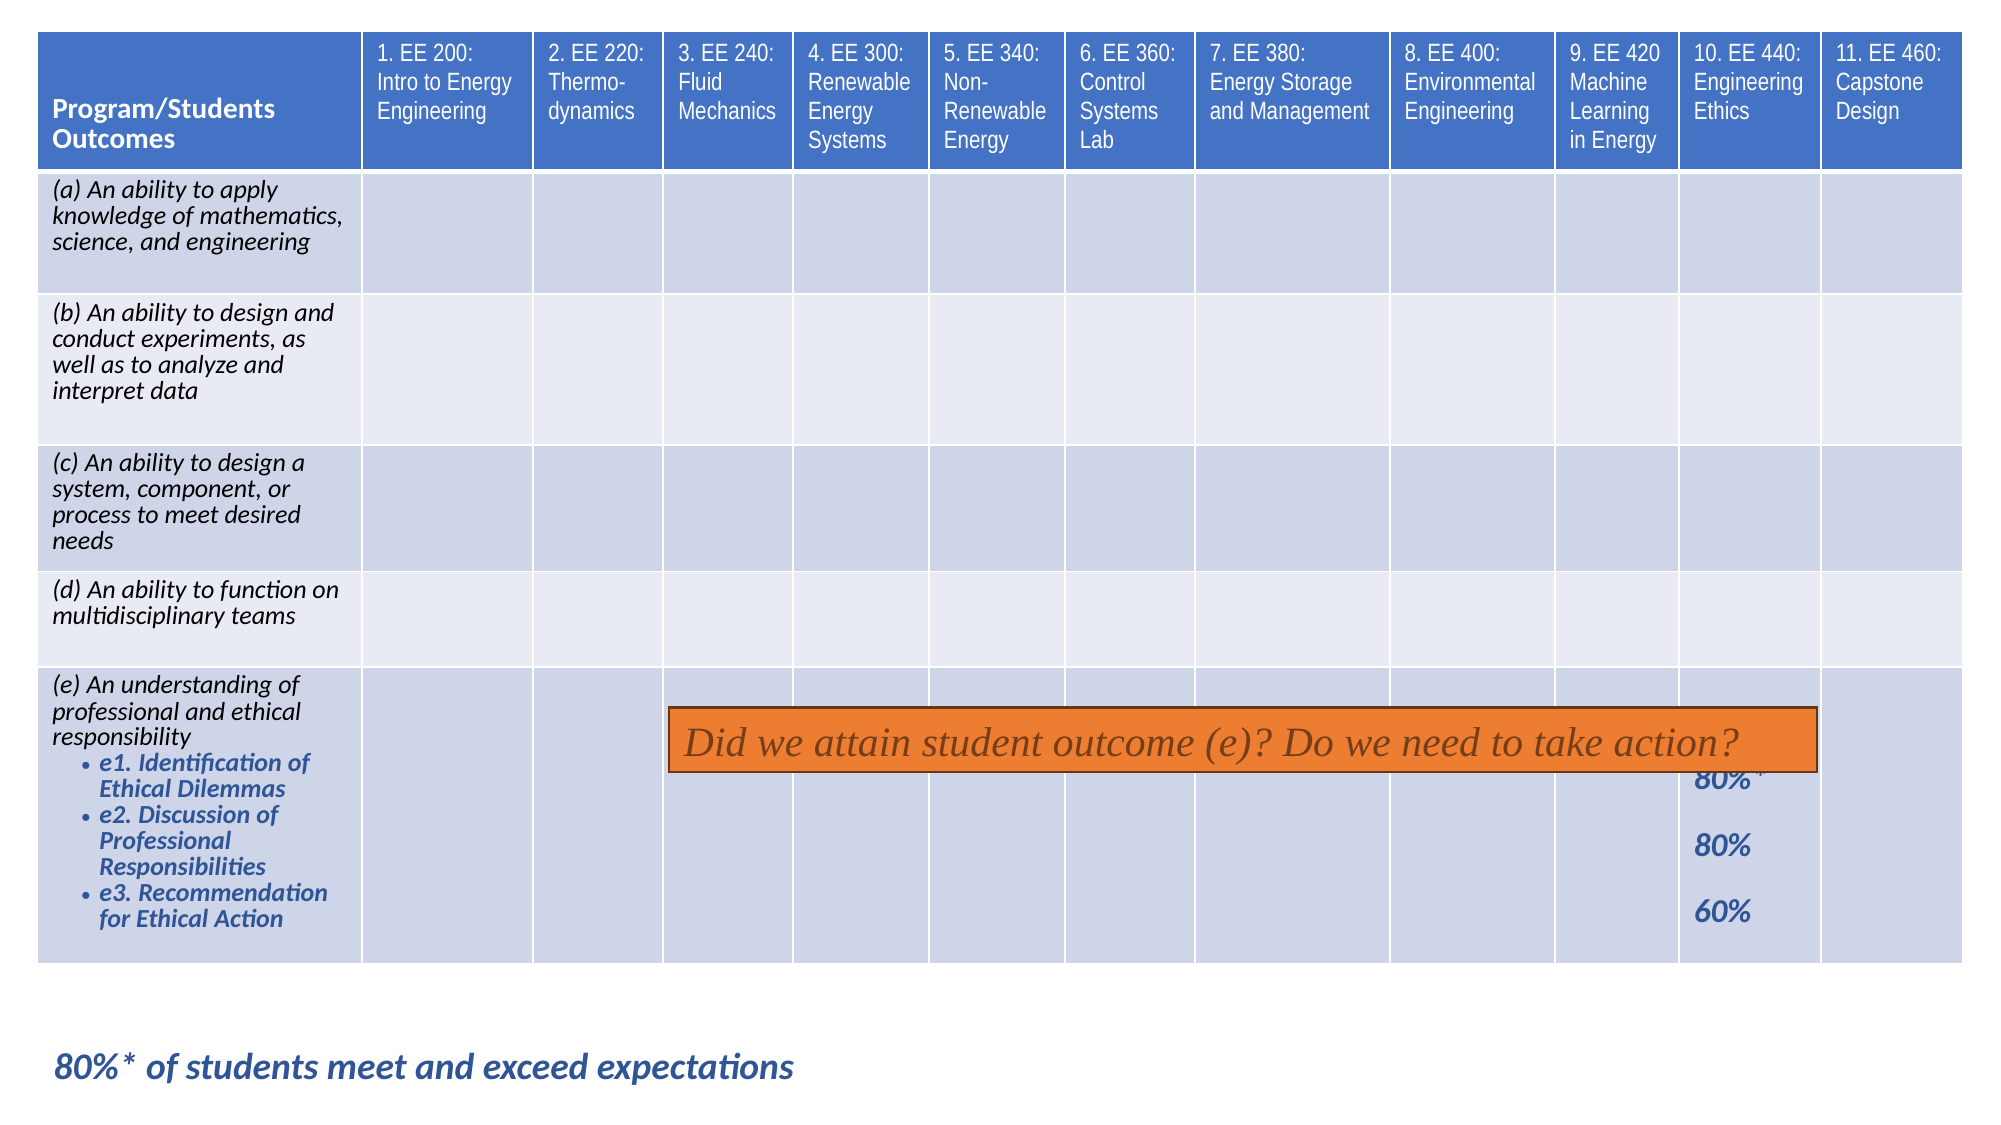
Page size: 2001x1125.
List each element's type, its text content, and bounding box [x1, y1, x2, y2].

table_cell (a) An ability to apply knowledge of mathematics, science, and engineering [38, 174, 361, 293]
table_cell [363, 174, 532, 293]
table_cell [930, 446, 1064, 571]
table_cell (b) An ability to design and conduct experiments, as well as to analyze and interpret data [38, 295, 361, 444]
table_cell [1391, 446, 1554, 571]
text_box Did we attain student outcome (e)? Do we need to take action? [668, 706, 1818, 773]
table_header 5. EE 340: Non-Renewable Energy [930, 32, 1064, 169]
table_cell [363, 668, 532, 963]
table_cell [1822, 572, 1962, 666]
table_cell [1680, 446, 1820, 571]
table_cell [1556, 773, 1678, 963]
table_cell [1822, 668, 1962, 963]
table_cell [534, 446, 662, 571]
table_cell [363, 446, 532, 571]
table_cell [1196, 174, 1389, 293]
table_cell [664, 174, 792, 293]
table_cell [1066, 446, 1194, 571]
table_cell (c) An ability to design a system, component, or process to meet desired needs [38, 446, 361, 571]
table_cell [664, 446, 792, 571]
table_cell [930, 572, 1064, 666]
text_box 80%* of students meet and exceed expectations [38, 1034, 831, 1095]
table_header 9. EE 420 Machine Learning in Energy [1556, 32, 1678, 169]
table_cell [1680, 295, 1820, 444]
table_cell [1822, 446, 1962, 571]
table_cell [1556, 174, 1678, 293]
table_cell [930, 295, 1064, 444]
table_cell [1556, 668, 1678, 706]
table_cell [1066, 572, 1194, 666]
table_cell [1680, 572, 1820, 666]
table_cell [1556, 446, 1678, 571]
table_cell [794, 668, 928, 706]
table_cell [534, 572, 662, 666]
table_cell [1066, 773, 1194, 963]
table_cell [1391, 773, 1554, 963]
table_header 11. EE 460: Capstone Design [1822, 32, 1962, 169]
table_header 3. EE 240: Fluid Mechanics [664, 32, 792, 169]
table_cell [794, 295, 928, 444]
table_cell [534, 668, 662, 963]
table_cell [1066, 174, 1194, 293]
table_header 8. EE 400: Environmental Engineering [1391, 32, 1554, 169]
table_cell 80%* 80% 60% [1680, 668, 1820, 963]
table_cell [1822, 295, 1962, 444]
table_cell [1556, 295, 1678, 444]
table_cell [664, 295, 792, 444]
table_cell [794, 174, 928, 293]
table_cell [534, 295, 662, 444]
table_cell [1391, 572, 1554, 666]
table_header 6. EE 360: Control Systems Lab [1066, 32, 1194, 169]
table_cell [930, 174, 1064, 293]
table_cell [1391, 174, 1554, 293]
table_cell [1822, 174, 1962, 293]
table_cell [1196, 446, 1389, 571]
table_header 7. EE 380: Energy Storage and Management [1196, 32, 1389, 169]
table_header 10. EE 440: Engineering Ethics [1680, 32, 1820, 169]
table_cell [1391, 668, 1554, 706]
table_cell [1196, 572, 1389, 666]
table_cell [1680, 174, 1820, 293]
table_header Program/Students Outcomes [38, 32, 361, 169]
table_cell [1196, 773, 1389, 963]
table_cell [664, 572, 792, 666]
table_header 4. EE 300: Renewable Energy Systems [794, 32, 928, 169]
table_cell [1196, 668, 1389, 706]
table_cell [1196, 295, 1389, 444]
table_cell [1066, 295, 1194, 444]
table_cell [794, 773, 928, 963]
table_cell [1556, 572, 1678, 666]
table_cell [794, 572, 928, 666]
table_cell [363, 572, 532, 666]
table_cell (d) An ability to function on multidisciplinary teams [38, 572, 361, 666]
table_cell [534, 174, 662, 293]
table_header 1. EE 200: Intro to Energy Engineering [363, 32, 532, 169]
table_cell [930, 773, 1064, 963]
table_cell [1391, 295, 1554, 444]
table_cell [930, 668, 1064, 706]
table_cell [1066, 668, 1194, 706]
table_cell (e) An understanding of professional and ethical responsibility e1. Identification of Ethical Dilemmas e2. Discussion of Professional Responsibilities e3. Recommendation for Ethical Action [38, 668, 361, 963]
table_cell [794, 446, 928, 571]
table_header 2. EE 220: Thermo-dynamics [534, 32, 662, 169]
table_cell [363, 295, 532, 444]
table_cell [664, 668, 792, 963]
